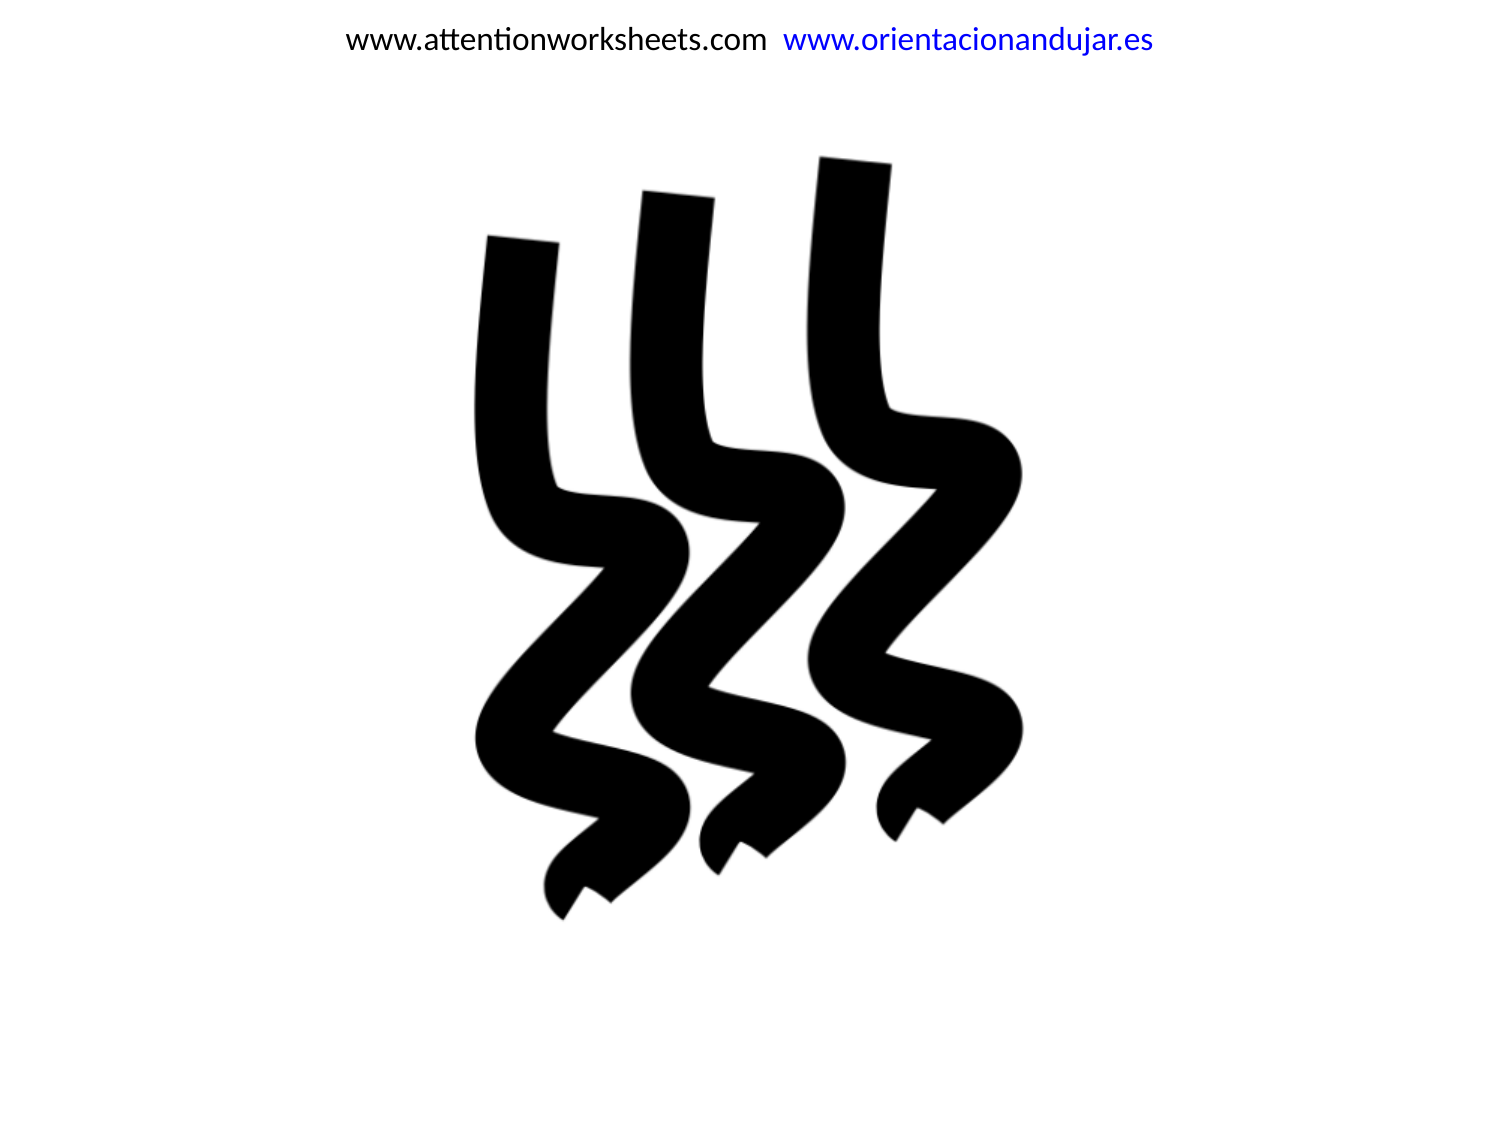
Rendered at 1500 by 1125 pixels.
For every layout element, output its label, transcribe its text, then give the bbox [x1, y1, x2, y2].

text_box www.attentionworksheets.com www.orientacionandujar.es [330, 10, 1170, 65]
picture [445, 128, 1055, 950]
